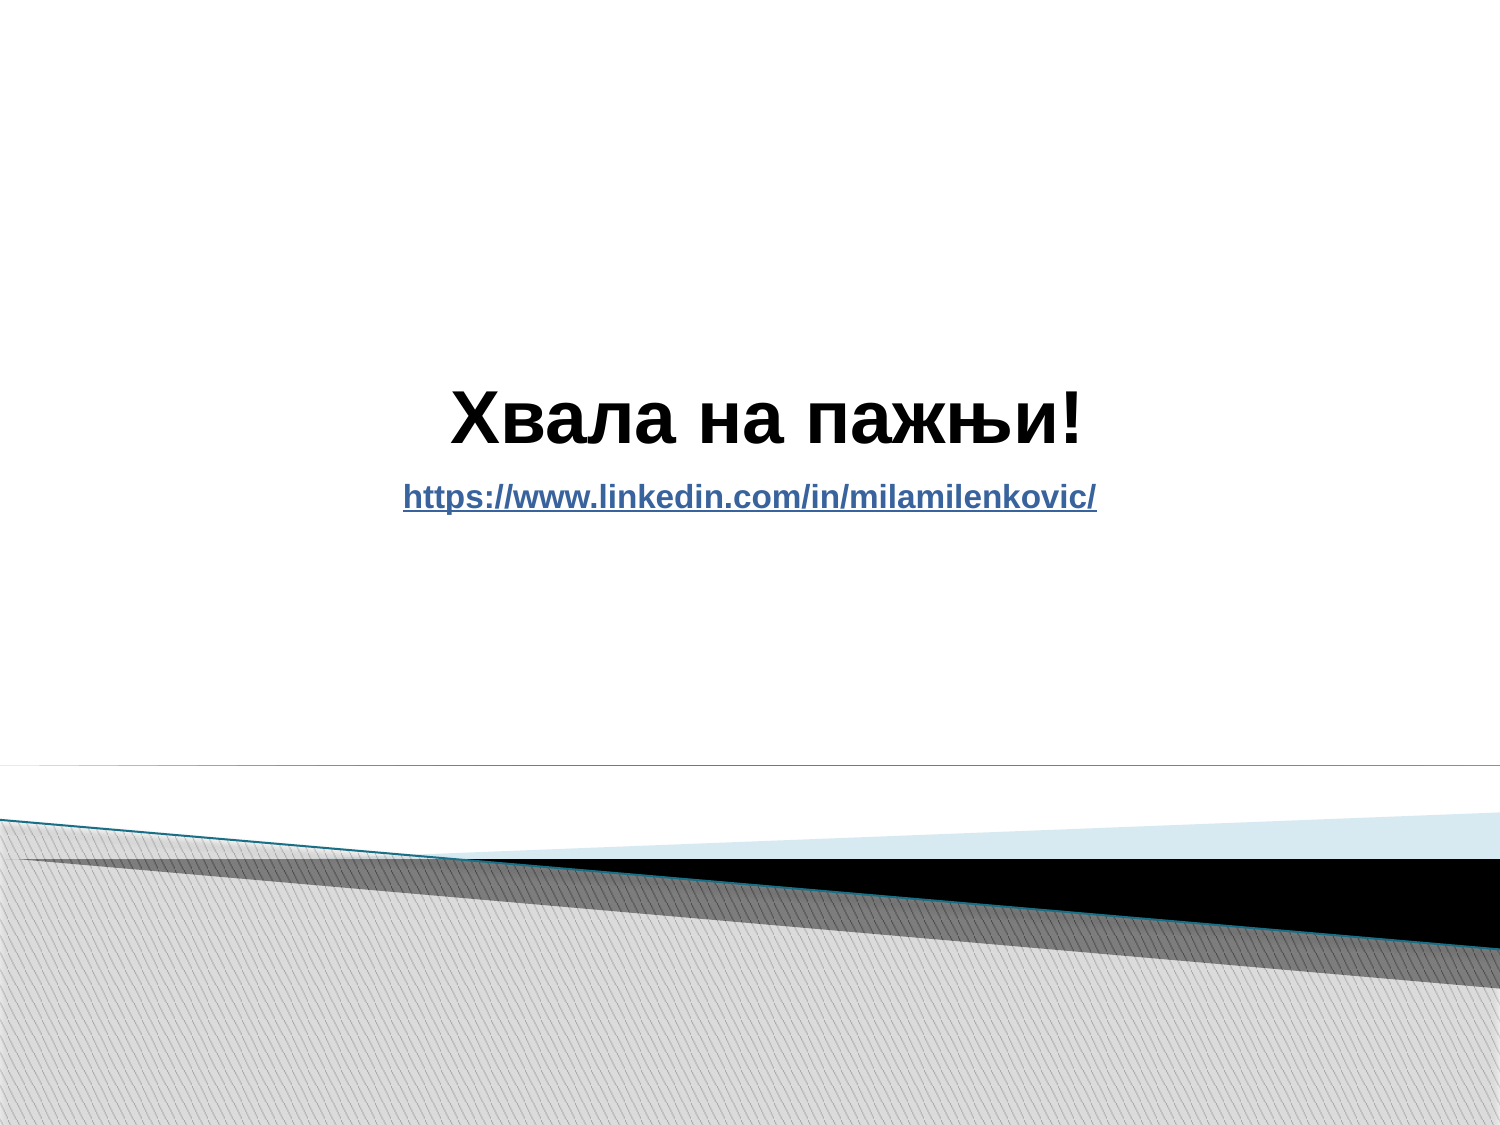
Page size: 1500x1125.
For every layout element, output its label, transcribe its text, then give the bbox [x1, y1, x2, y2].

text_box https://www.linkedin.com/in/milamilenkovic/ [17, 467, 1483, 563]
text_box Хвала на пажњи! [123, 361, 1412, 467]
picture [5, 859, 1500, 989]
